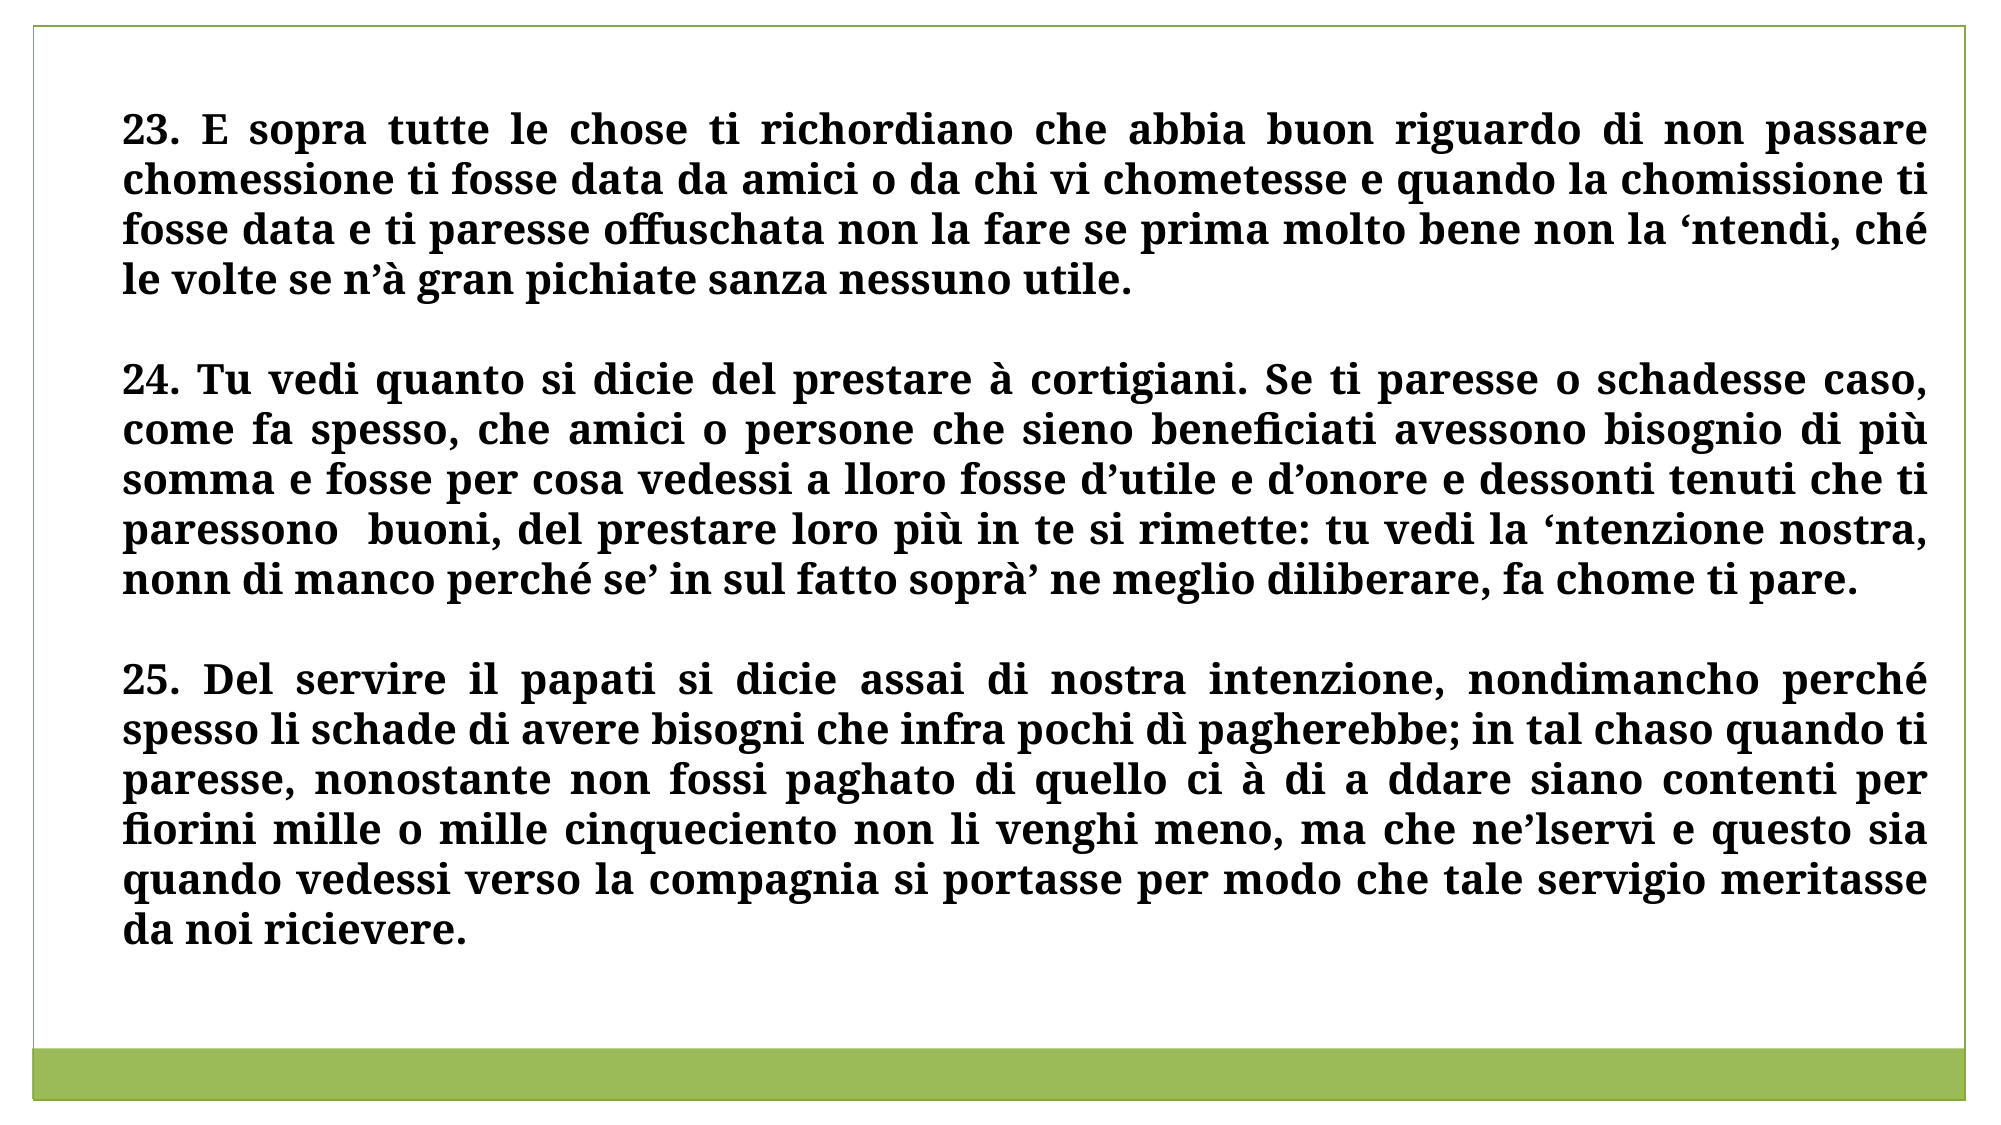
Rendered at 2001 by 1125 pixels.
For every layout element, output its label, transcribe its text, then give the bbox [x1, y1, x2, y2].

text_box 23. E sopra tutte le chose ti richordiano che abbia buon riguardo di non passare chomessione ti fosse data da amici o da chi vi chometesse e quando la chomissione ti fosse data e ti paresse offuschata non la fare se prima molto bene non la ‘ntendi, ché le volte se n’à gran pichiate sanza nessuno utile. 24. Tu vedi quanto si dicie del prestare à cortigiani. Se ti paresse o schadesse caso, come fa spesso, che amici o persone che sieno beneficiati avessono bisognio di più somma e fosse per cosa vedessi a lloro fosse d’utile e d’onore e dessonti tenuti che ti paressono buoni, del prestare loro più in te si rimette: tu vedi la ‘ntenzione nostra, nonn di manco perché se’ in sul fatto soprà’ ne meglio diliberare, fa chome ti pare. 25. Del servire il papati si dicie assai di nostra intenzione, nondimancho perché spesso li schade di avere bisogni che infra pochi dì pagherebbe; in tal chaso quando ti paresse, nonostante non fossi paghato di quello ci à di a ddare siano contenti per fiorini mille o mille cinqueciento non li venghi meno, ma che ne’lservi e questo sia quando vedessi verso la compagnia si portasse per modo che tale servigio meritasse da noi ricievere. [107, 95, 1944, 961]
